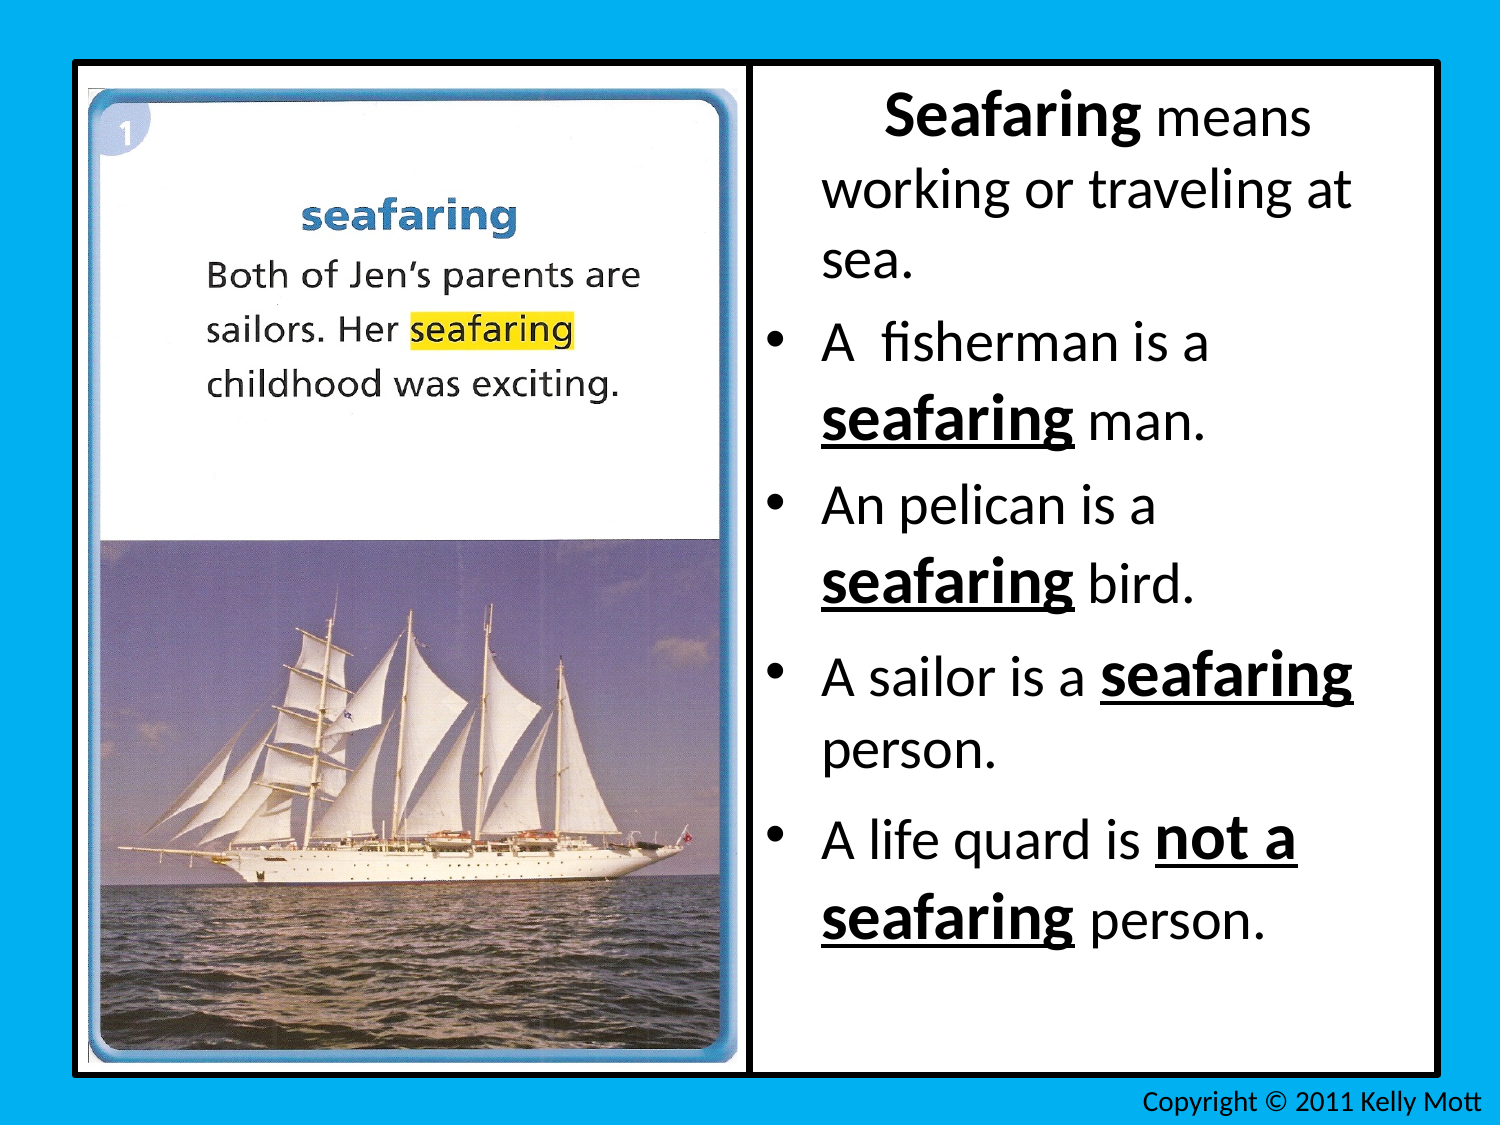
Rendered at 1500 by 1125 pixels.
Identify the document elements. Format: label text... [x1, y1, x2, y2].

text_box Copyright © 2011 Kelly Mott [1128, 1074, 1498, 1125]
picture [74, 62, 751, 1076]
picture [752, 60, 1440, 1074]
list Seafaring means working or traveling at sea. A fisherman is a seafaring man. An pelican is a seafaring bird. A sailor is a seafaring person. A life quard is not a seafaring person. [752, 62, 1438, 1075]
